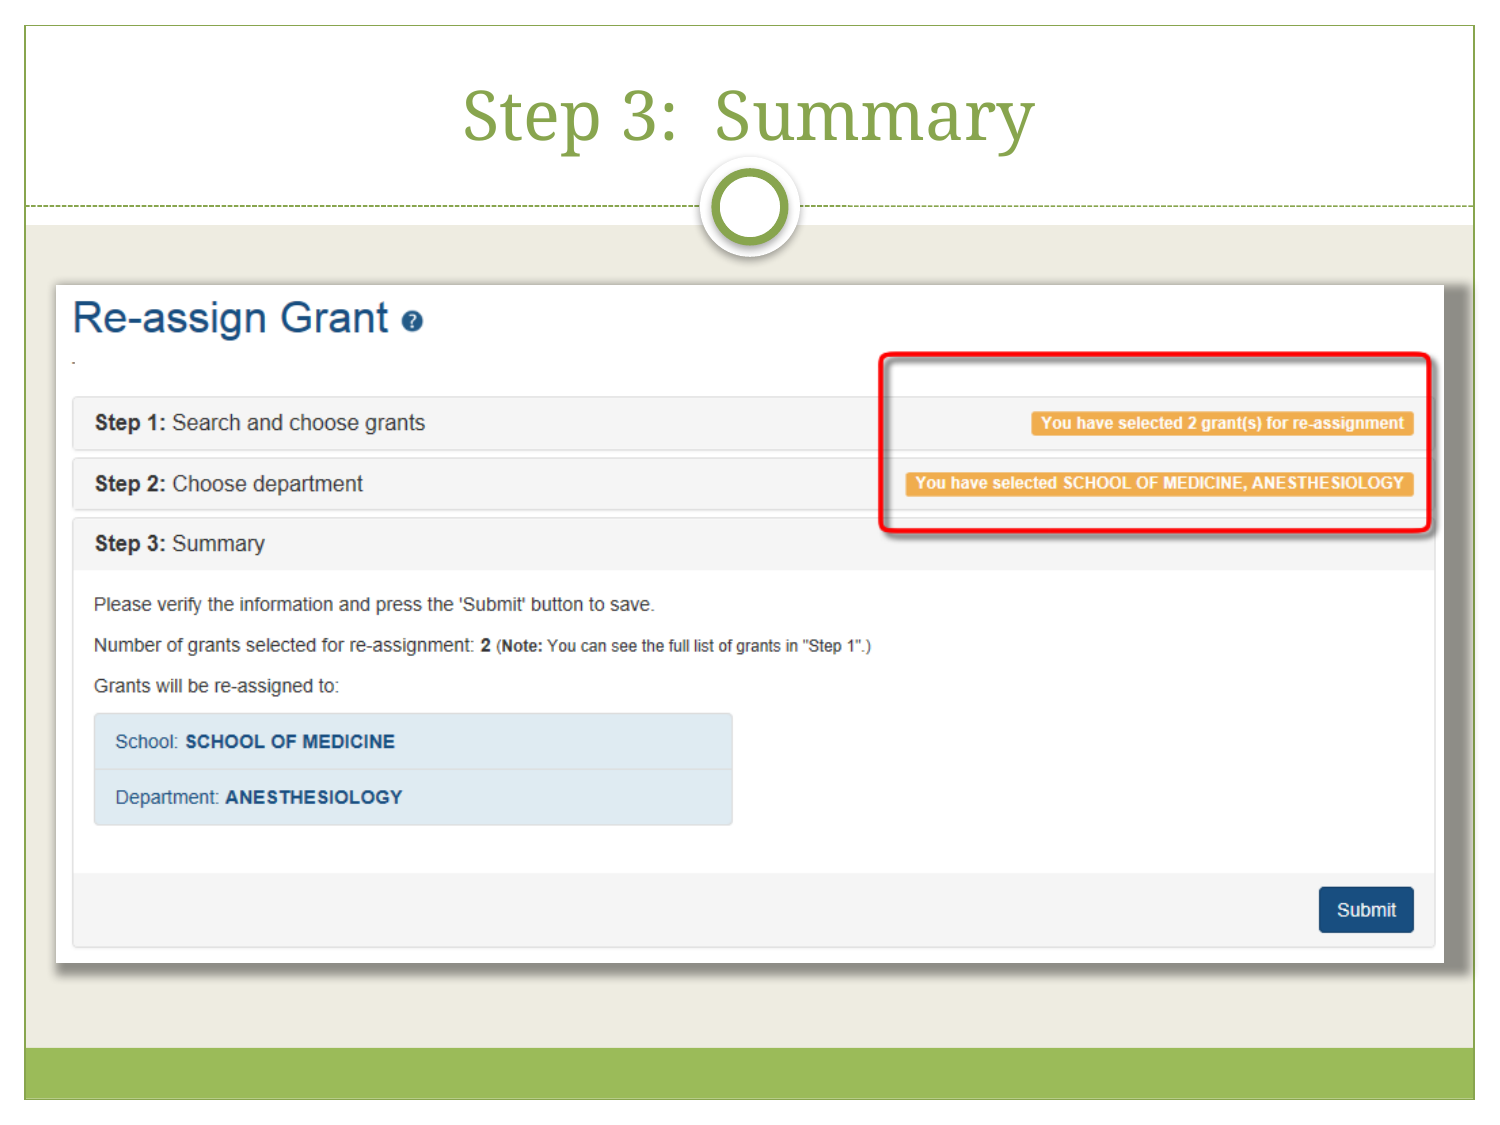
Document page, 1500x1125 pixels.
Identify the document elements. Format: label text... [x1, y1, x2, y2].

picture [55, 285, 1444, 963]
title Step 3: Summary [49, 37, 1450, 162]
